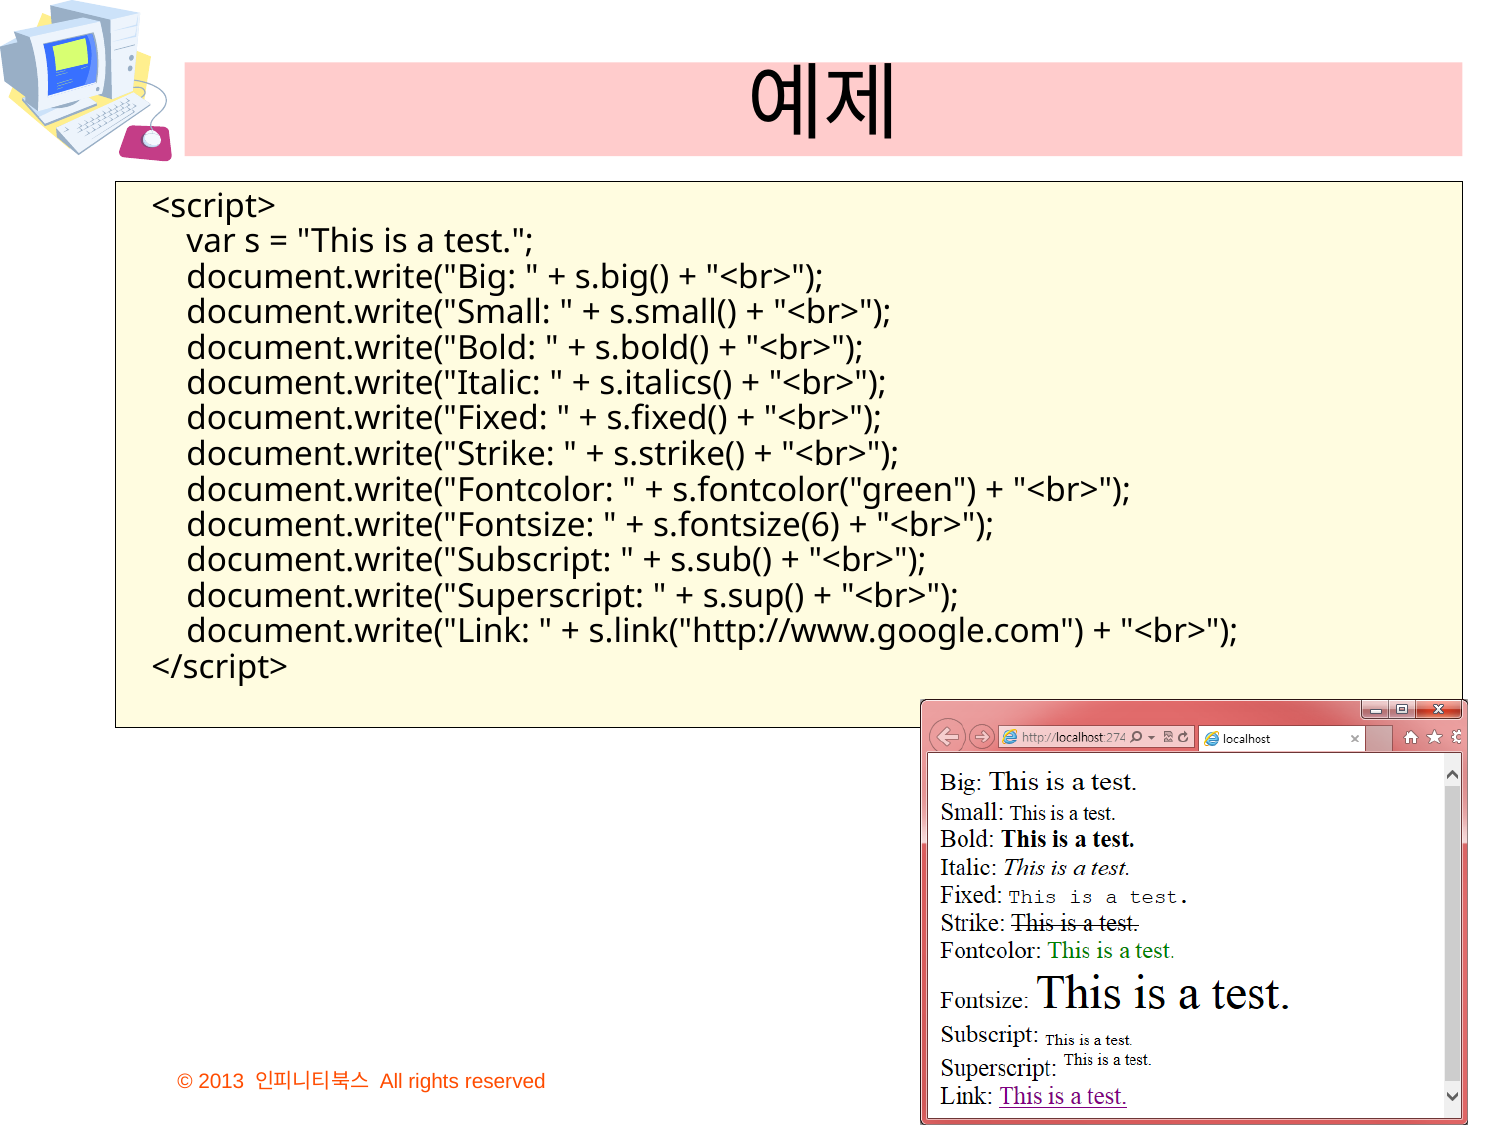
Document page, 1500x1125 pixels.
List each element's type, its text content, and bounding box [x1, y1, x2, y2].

title 예제 [184, 62, 1463, 157]
picture [920, 699, 1468, 1125]
text_box <script> var s = "This is a test."; document.write("Big: " + s.big() + "<br>"); document.write("Small: " + s.small() + "<br>"); document.write("Bold: " + s.bold() + "<br>"); document.write("Italic: " + s.italics() + "<br>"); document.write("Fixed: " + s.fixed() + "<br>"); document.write("Strike: " + s.strike() + "<br>"); document.write("Fontcolor: " + s.fontcolor("green") + "<br>"); document.write("Fontsize: " + s.fontsize(6) + "<br>"); document.write("Subscript: " + s.sub() + "<br>"); document.write("Superscript: " + s.sup() + "<br>"); document.write("Link: " + s.link("http://www.google.com") + "<br>"); </script> [115, 181, 1463, 728]
